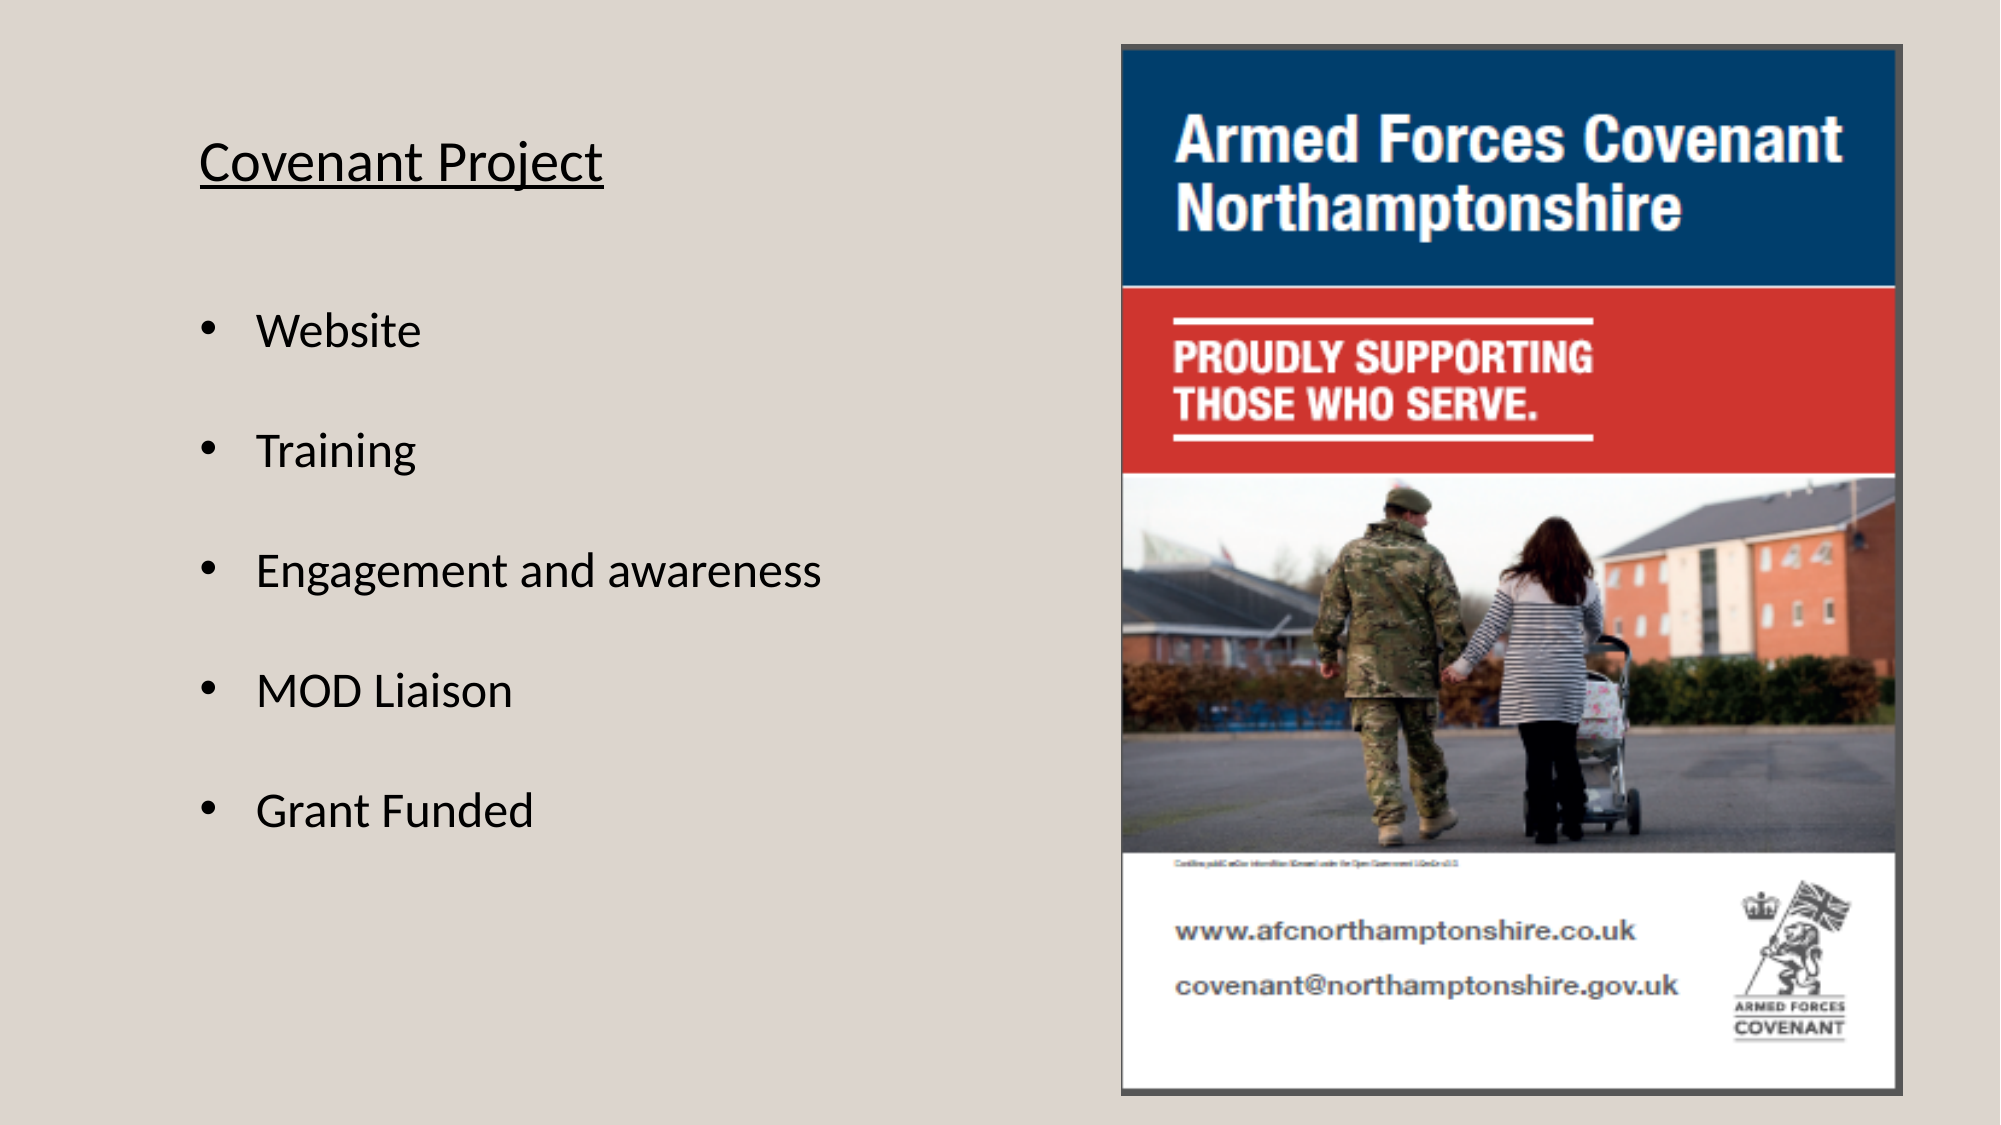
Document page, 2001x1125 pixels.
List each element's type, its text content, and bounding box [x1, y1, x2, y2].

picture [1121, 44, 1903, 1096]
text_box Covenant Project Website Training Engagement and awareness MOD Liaison Grant Funded [184, 115, 948, 845]
